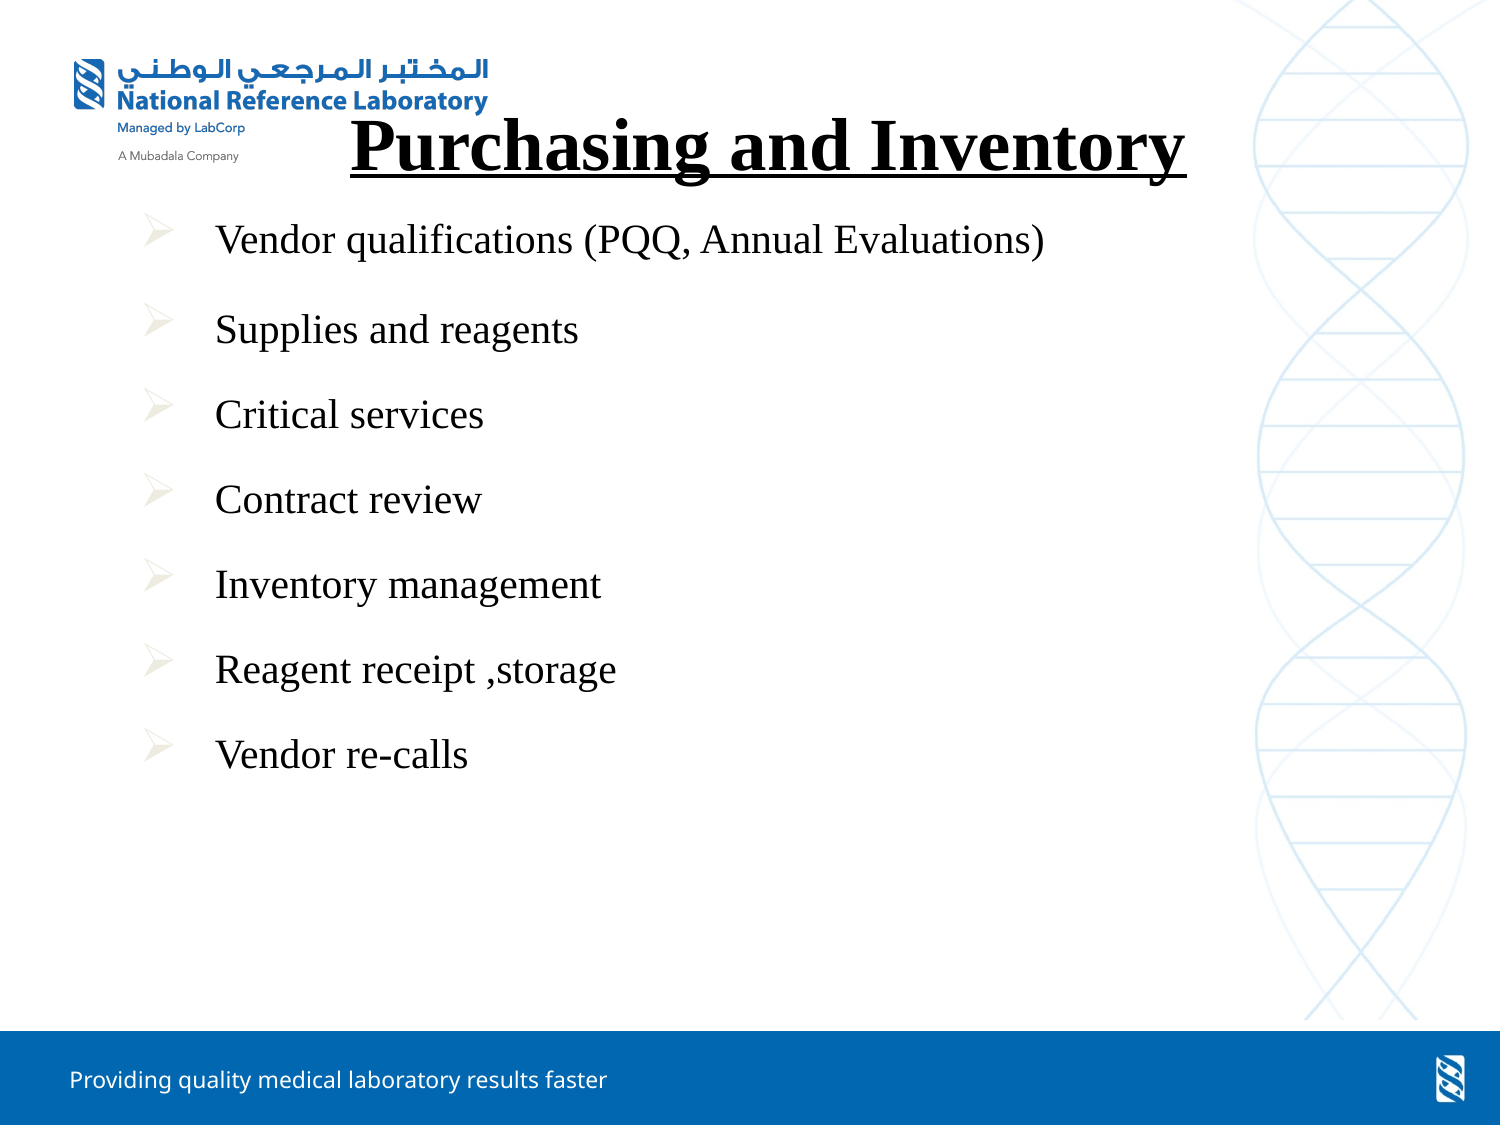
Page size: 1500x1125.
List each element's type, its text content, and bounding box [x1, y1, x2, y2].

picture [74, 59, 488, 163]
picture [1221, 0, 1500, 1020]
text_box Vendor qualifications (PQQ, Annual Evaluations) Supplies and reagents Critical services Contract review Inventory management Reagent receipt ,storage Vendor re-calls [125, 243, 1117, 863]
title Purchasing and Inventory [112, 87, 1425, 130]
picture [0, 1031, 1500, 1125]
